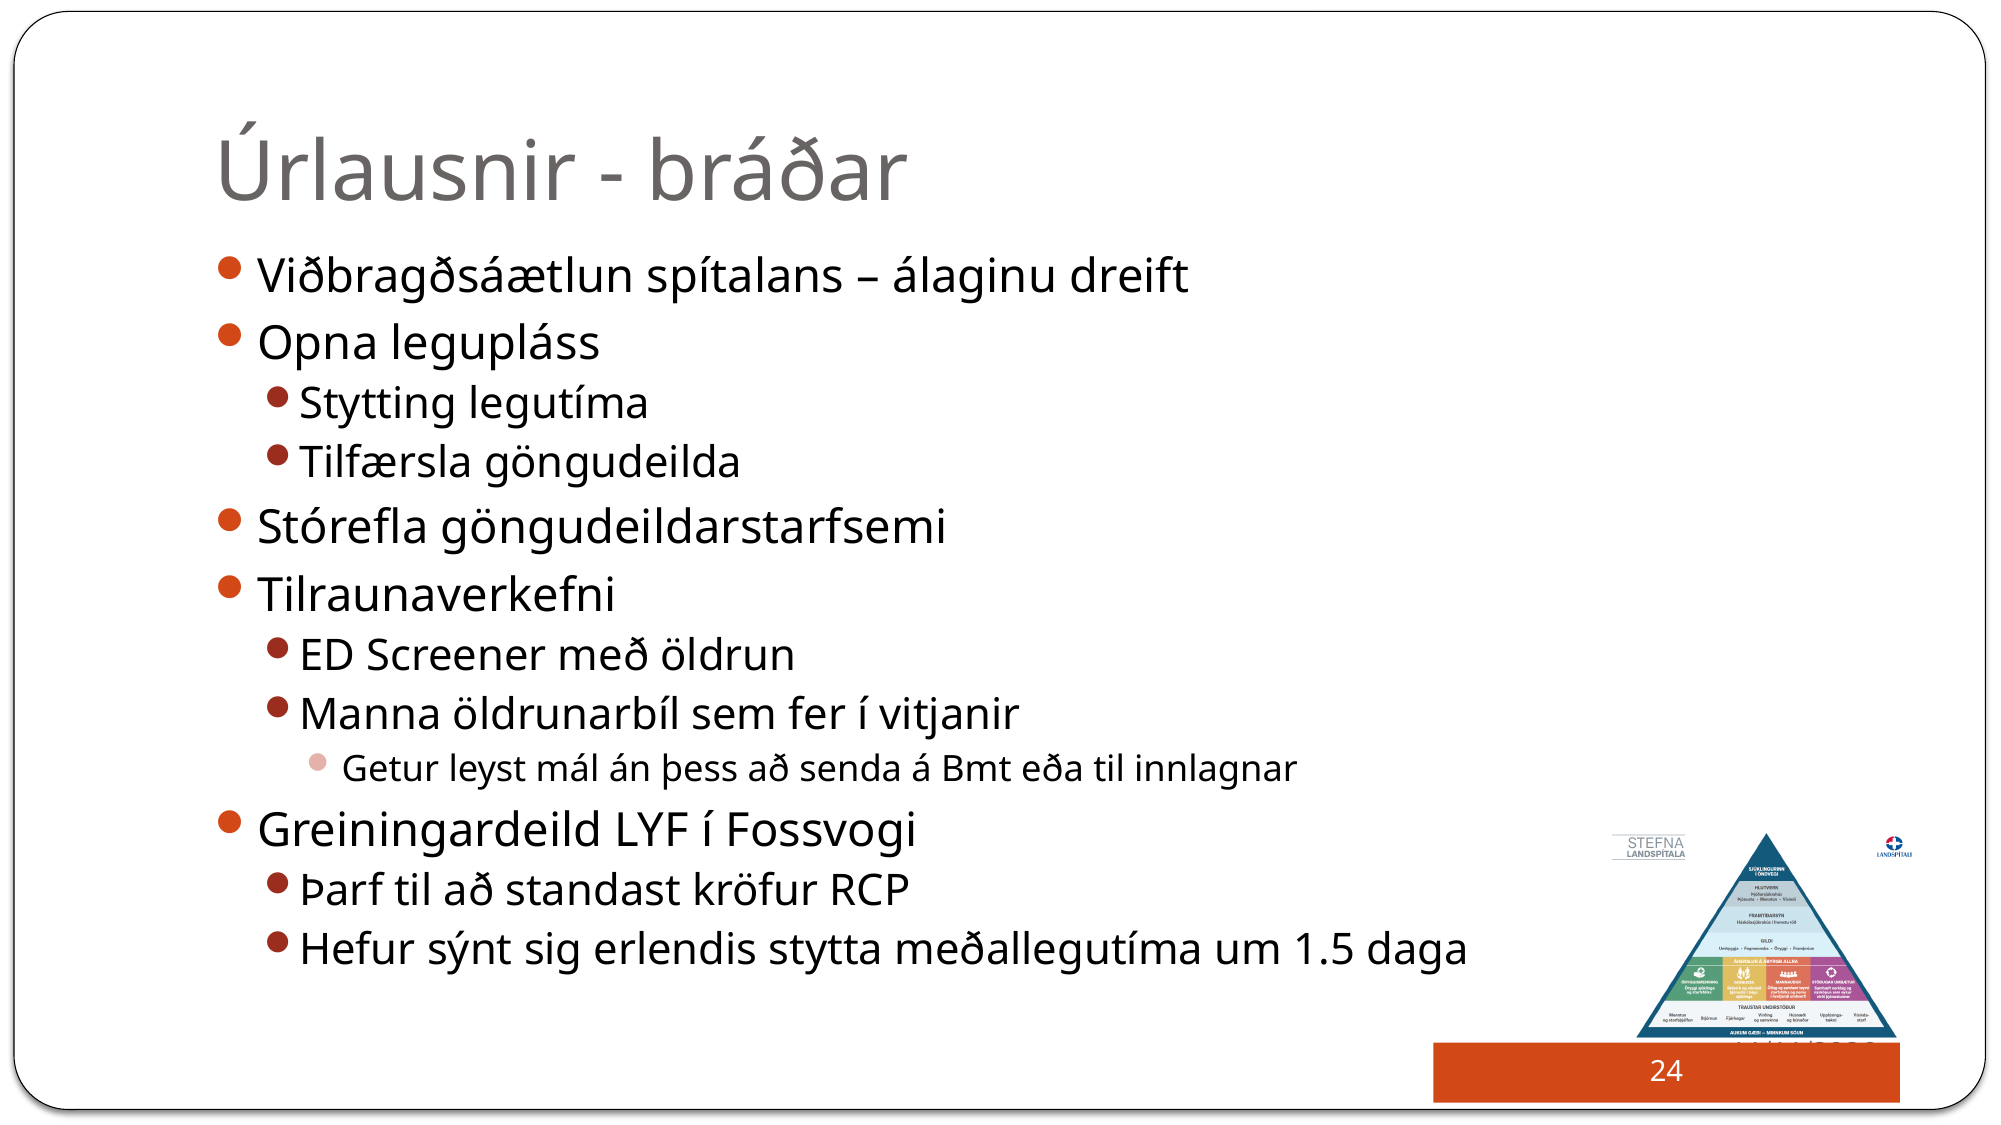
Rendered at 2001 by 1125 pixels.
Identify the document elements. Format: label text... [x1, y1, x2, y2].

list Viðbragðsáætlun spítalans – álaginu dreift Opna legupláss Stytting legutíma Tilfærsla göngudeilda Stórefla göngudeildarstarfsemi Tilraunaverkefni ED Screener með öldrun Manna öldrunarbíl sem fer í vitjanir Getur leyst mál án þess að senda á Bmt eða til innlagnar Greiningardeild LYF í Fossvogi Þarf til að standast kröfur RCP Hefur sýnt sig erlendis stytta meðallegutíma um 1.5 daga [200, 237, 1900, 988]
slide_number 24 [1433, 1042, 1900, 1103]
picture [1612, 823, 1927, 1045]
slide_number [1350, 1015, 1892, 1094]
title Úrlausnir - bráðar [200, 45, 1900, 233]
